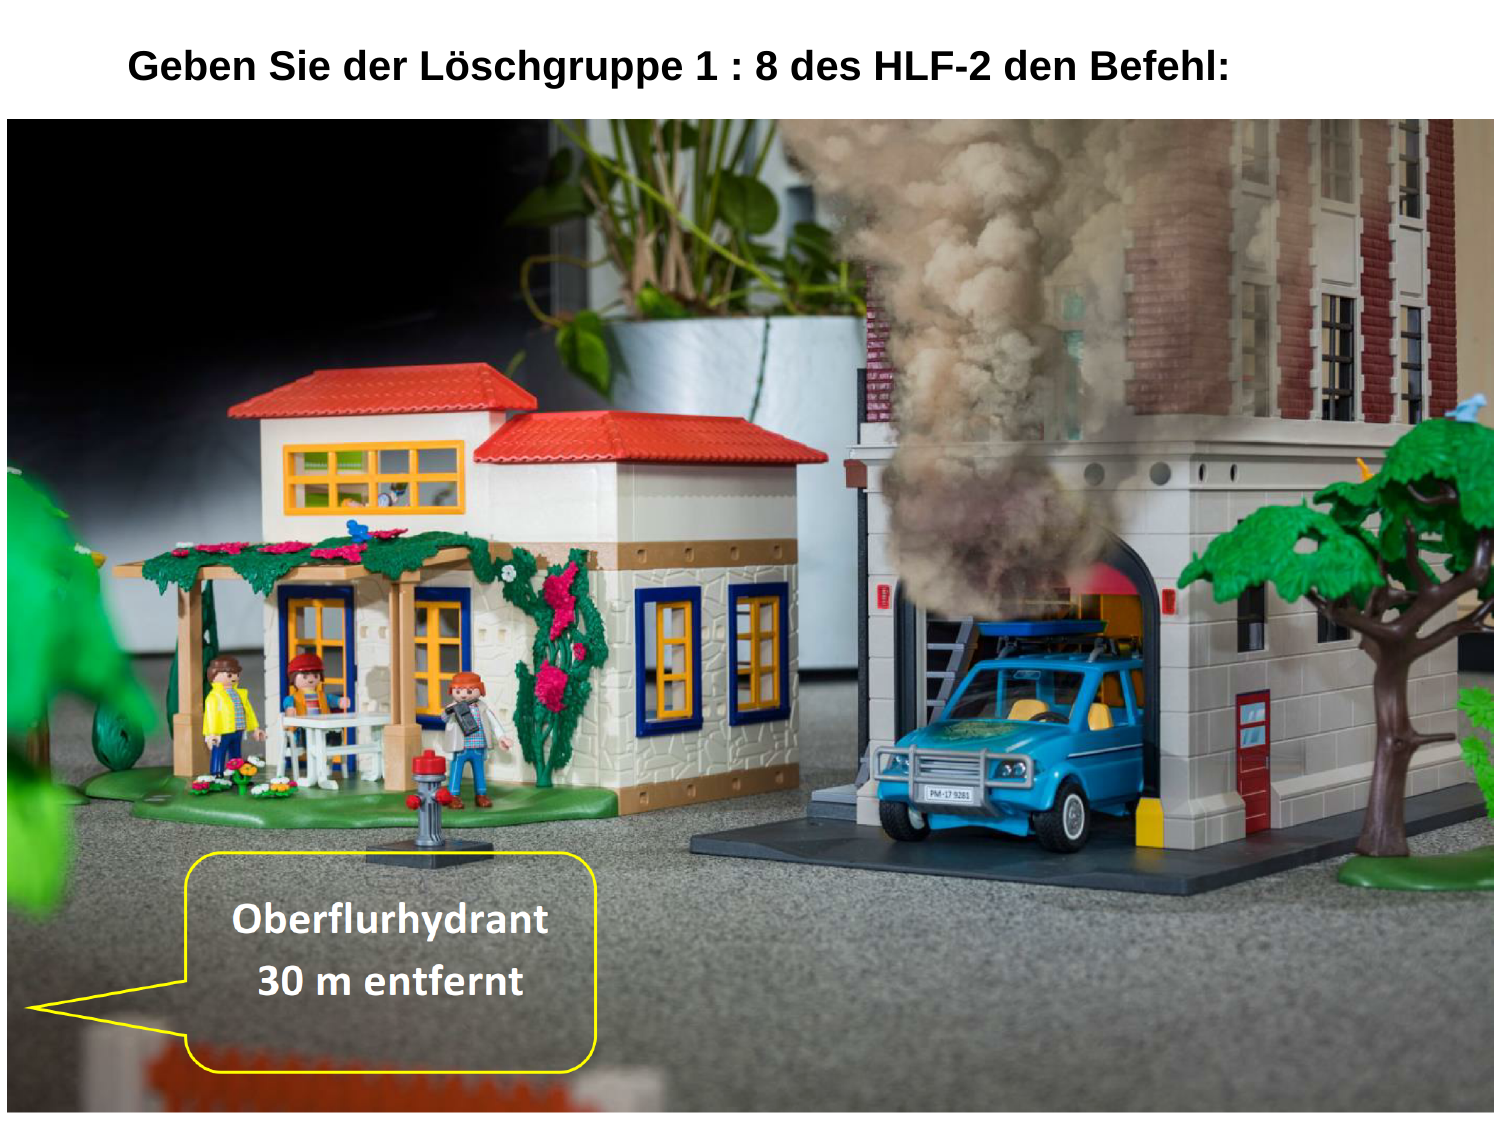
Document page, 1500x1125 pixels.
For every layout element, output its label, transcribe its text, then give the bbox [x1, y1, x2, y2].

text_box Geben Sie der Löschgruppe 1 : 8 des HLF-2 den Befehl: [112, 31, 1385, 96]
picture [0, 116, 1500, 1118]
